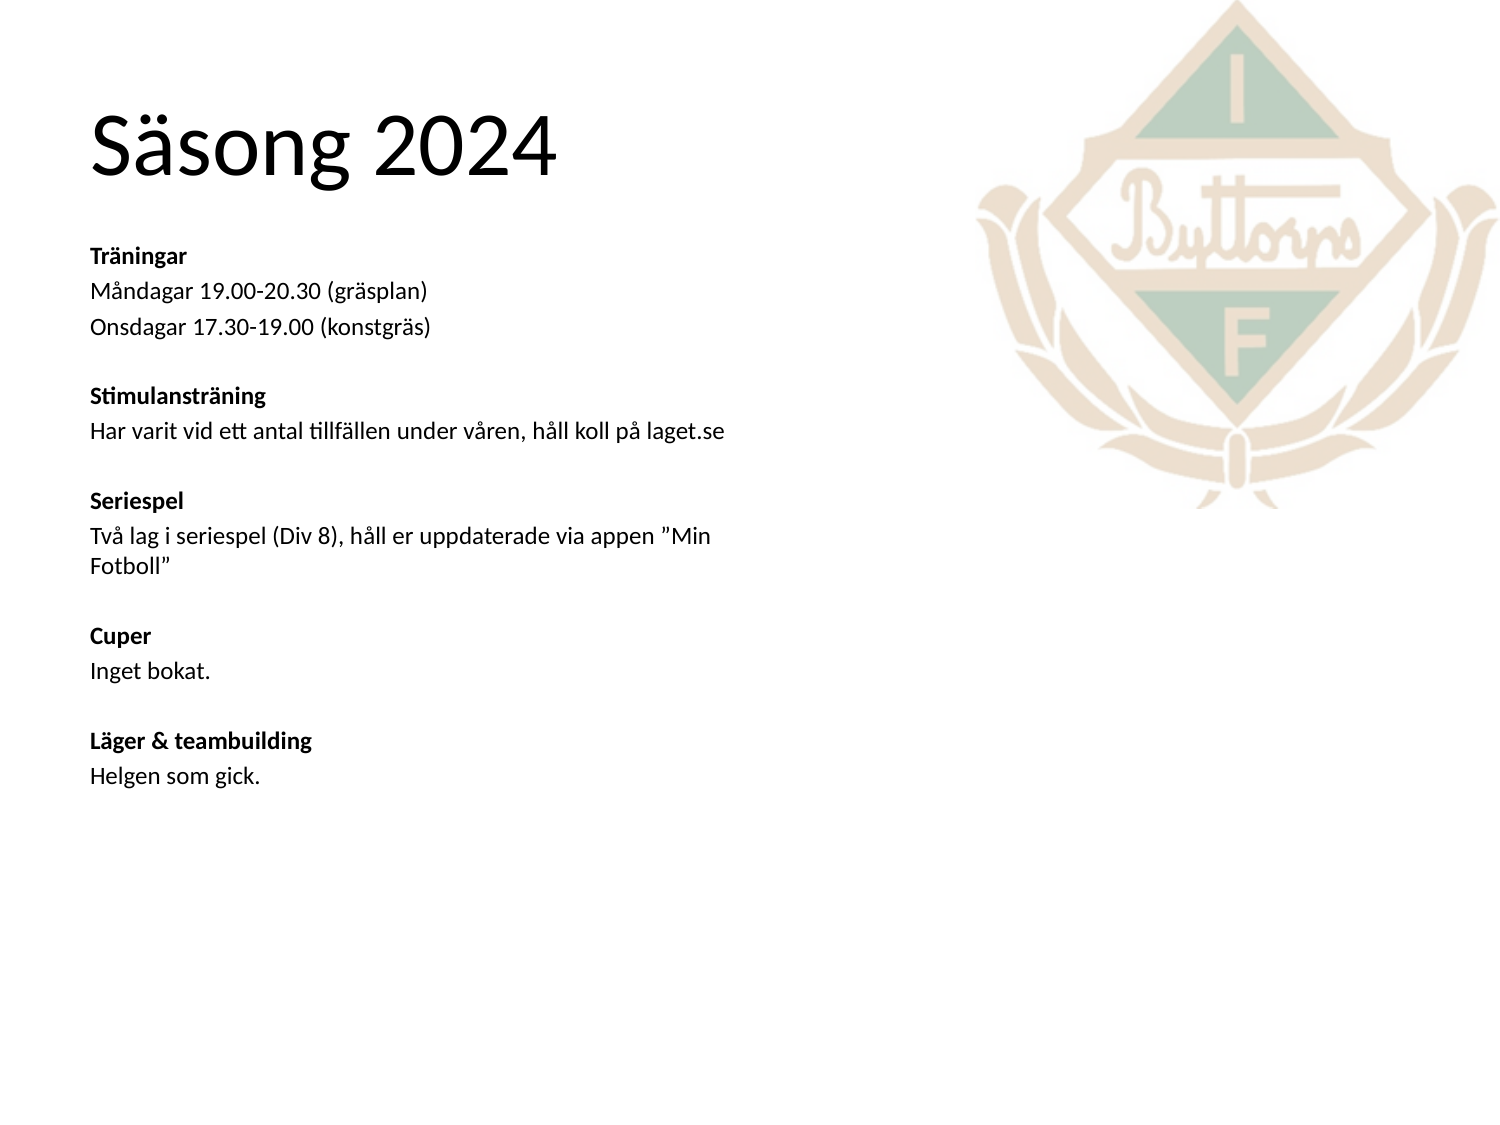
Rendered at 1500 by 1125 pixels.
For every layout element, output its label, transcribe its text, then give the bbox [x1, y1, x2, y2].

list Träningar Måndagar 19.00-20.30 (gräsplan) Onsdagar 17.30-19.00 (konstgräs) Stimulansträning Har varit vid ett antal tillfällen under våren, håll koll på laget.se Seriespel Två lag i seriespel (Div 8), håll er uppdaterade via appen ”Min Fotboll” Cuper Inget bokat. Läger & teambuilding Helgen som gick. [75, 232, 750, 1083]
picture [975, 0, 1500, 510]
title Säsong 2024 [75, 45, 969, 233]
